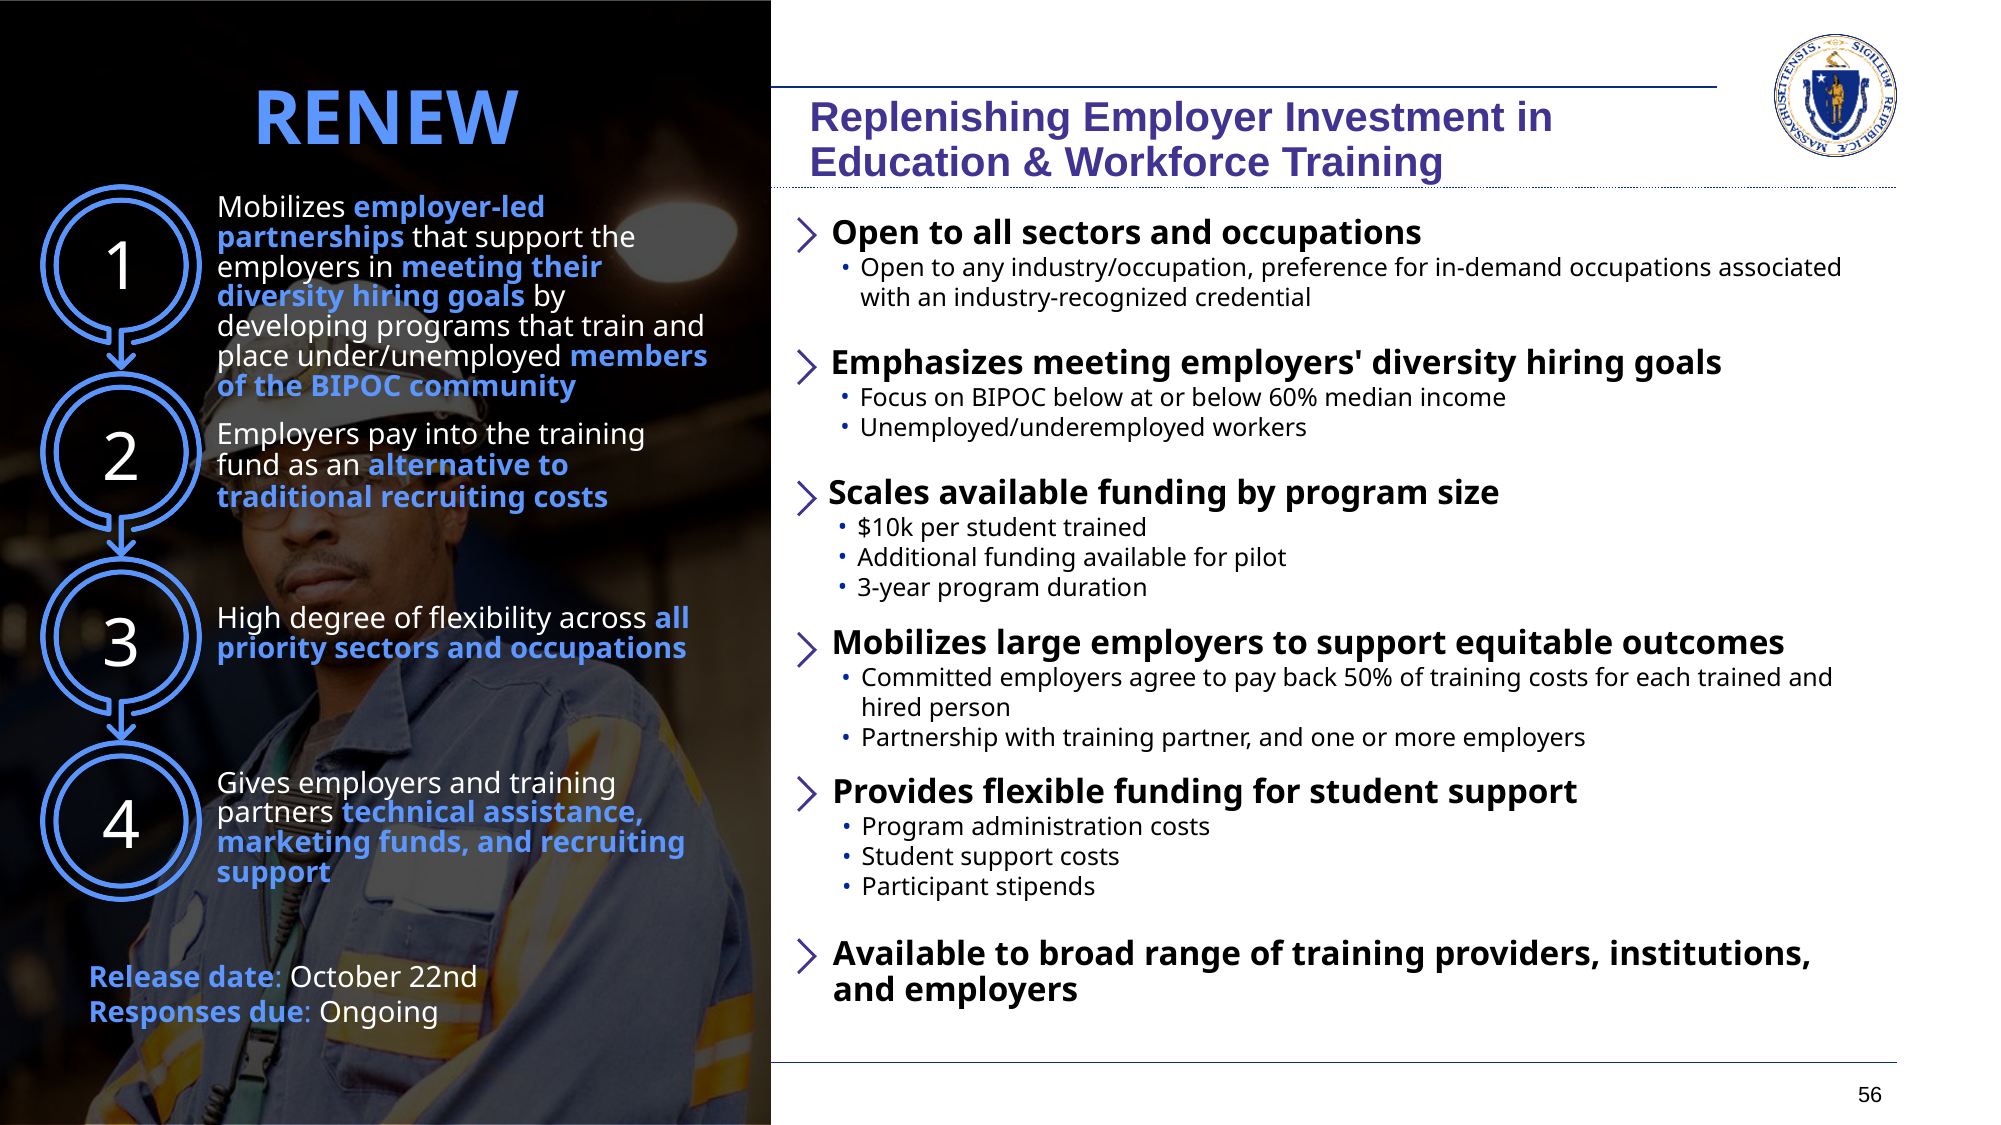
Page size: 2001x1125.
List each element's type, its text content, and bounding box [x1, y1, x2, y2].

text_box [797, 217, 818, 253]
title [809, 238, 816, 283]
text_box [797, 938, 818, 975]
text_box Emphasizes meeting employers' diversity hiring goals Focus on BIPOC below at or below 60% median income Unemployed/underemployed workers [815, 337, 1906, 456]
text_box [797, 775, 818, 812]
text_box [40, 184, 735, 903]
text_box Open to all sectors and occupations Open to any industry/occupation, preference for in-demand occupations associated with an industry-recognized credential [816, 207, 1904, 327]
text_box [797, 480, 818, 517]
text_box [797, 631, 818, 668]
picture [0, 1, 772, 1125]
text_box [797, 349, 818, 386]
text_box Provides flexible funding for student support Program administration costs Student support costs Participant stipends [817, 767, 1905, 917]
text_box Scales available funding by program size $10k per student trained Additional funding available for pilot 3-year program duration [813, 467, 1904, 607]
text_box Available to broad range of training providers, institutions, and employers [817, 928, 1832, 1020]
title Replenishing Employer Investment in Education & Workforce Training [809, 95, 1753, 233]
picture [1774, 34, 1897, 157]
text_box Mobilizes large employers to support equitable outcomes Committed employers agree to pay back 50% of training costs for each trained and hired person Partnership with training partner, and one or more employers [816, 618, 1960, 756]
